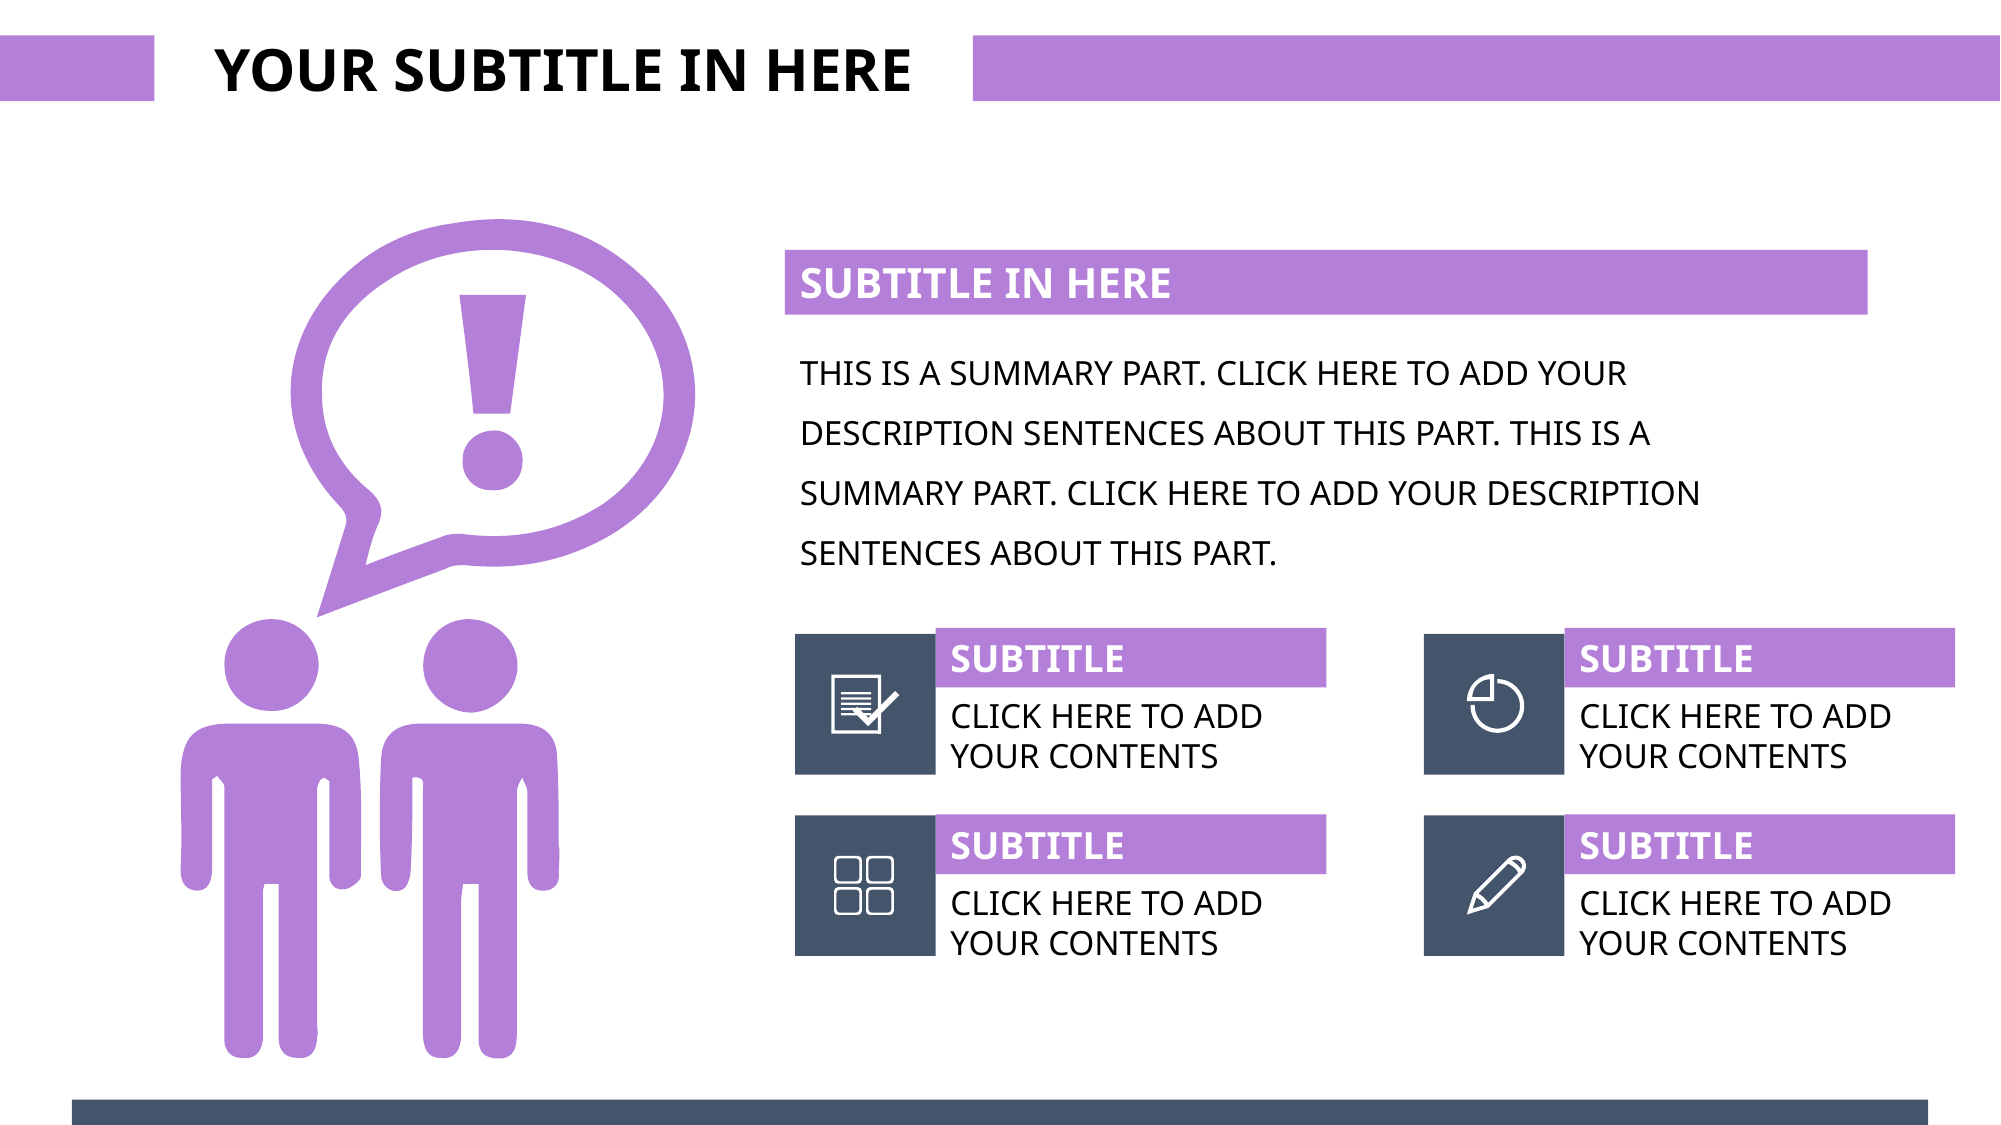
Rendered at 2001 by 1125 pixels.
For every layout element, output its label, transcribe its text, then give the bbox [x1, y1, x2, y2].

text_box [865, 854, 895, 885]
text_box CLICK HERE TO ADD YOUR CONTENTS [1564, 874, 1956, 970]
text_box [833, 886, 863, 916]
text_box [1465, 672, 1526, 734]
text_box [833, 854, 863, 885]
text_box [0, 35, 155, 102]
text_box SUBTITLE [935, 627, 1327, 688]
text_box [1423, 633, 1565, 776]
text_box SUBTITLE IN HERE [784, 249, 1868, 315]
text_box CLICK HERE TO ADD YOUR CONTENTS [935, 688, 1327, 783]
text_box [1423, 814, 1565, 957]
text_box [794, 633, 937, 776]
text_box YOUR SUBTITLE IN HERE [154, 25, 973, 111]
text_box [180, 211, 725, 1060]
text_box [830, 673, 901, 735]
text_box [865, 886, 895, 916]
text_box SUBTITLE [1565, 814, 1956, 874]
text_box THIS IS A SUMMARY PART. CLICK HERE TO ADD YOUR DESCRIPTION SENTENCES ABOUT THIS PART. THIS IS A SUMMARY PART. CLICK HERE TO ADD YOUR DESCRIPTION SENTENCES ABOUT THIS PART. [784, 324, 1796, 580]
text_box [972, 35, 2000, 102]
text_box CLICK HERE TO ADD YOUR CONTENTS [935, 874, 1327, 970]
text_box SUBTITLE [1564, 627, 1956, 688]
text_box [794, 814, 937, 957]
text_box [71, 1099, 1929, 1125]
text_box [1465, 854, 1527, 917]
text_box SUBTITLE [937, 814, 1327, 874]
text_box CLICK HERE TO ADD YOUR CONTENTS [1564, 688, 1956, 783]
